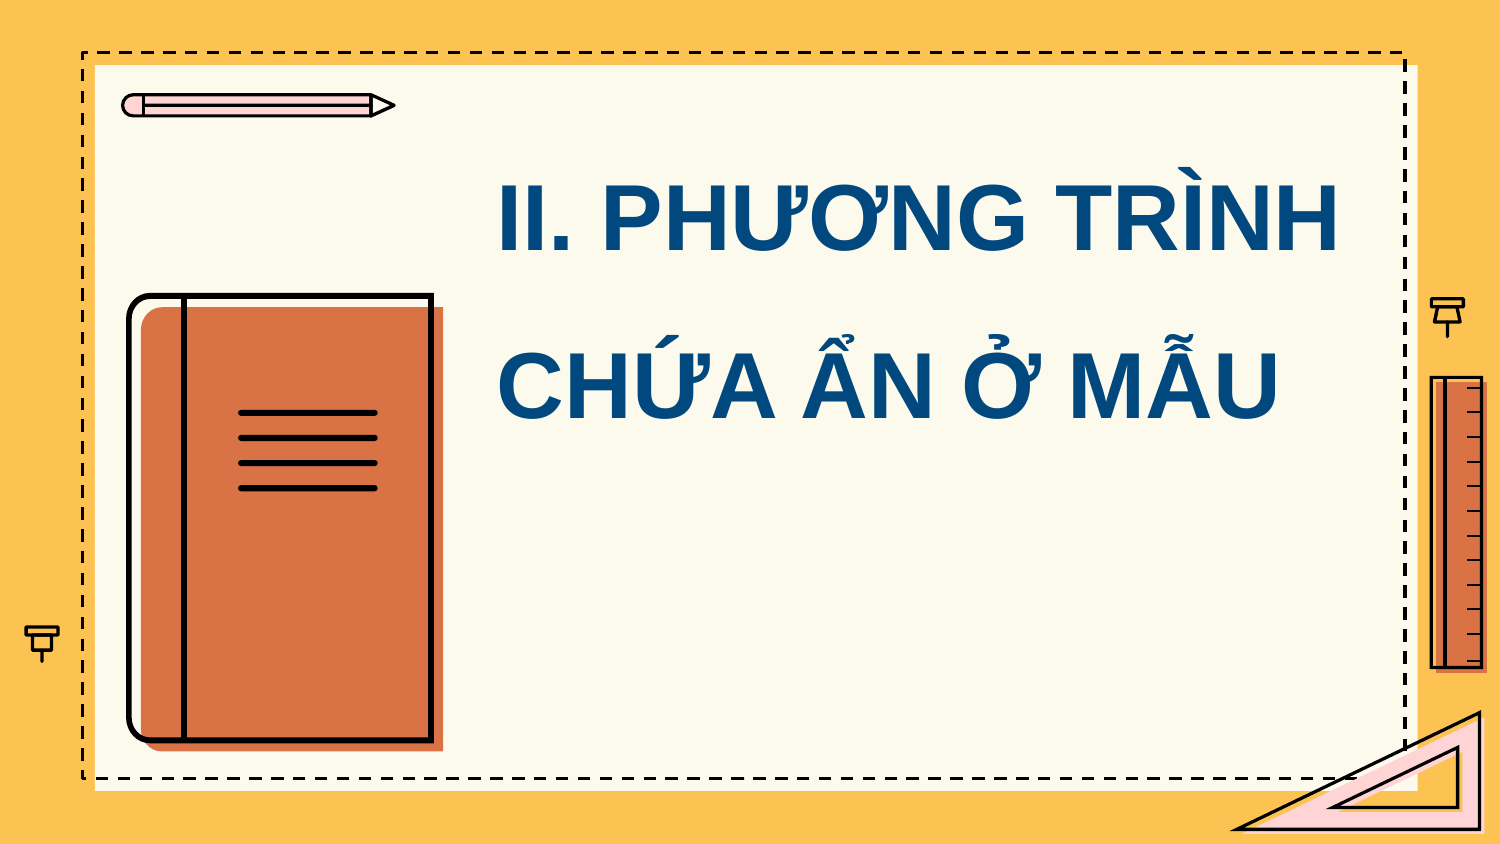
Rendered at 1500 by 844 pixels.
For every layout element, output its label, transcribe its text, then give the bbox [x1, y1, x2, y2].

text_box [24, 625, 60, 664]
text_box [125, 292, 444, 752]
text_box II. PHƯƠNG TRÌNH CHỨA ẨN Ở MẪU [482, 92, 1406, 446]
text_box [120, 92, 396, 118]
